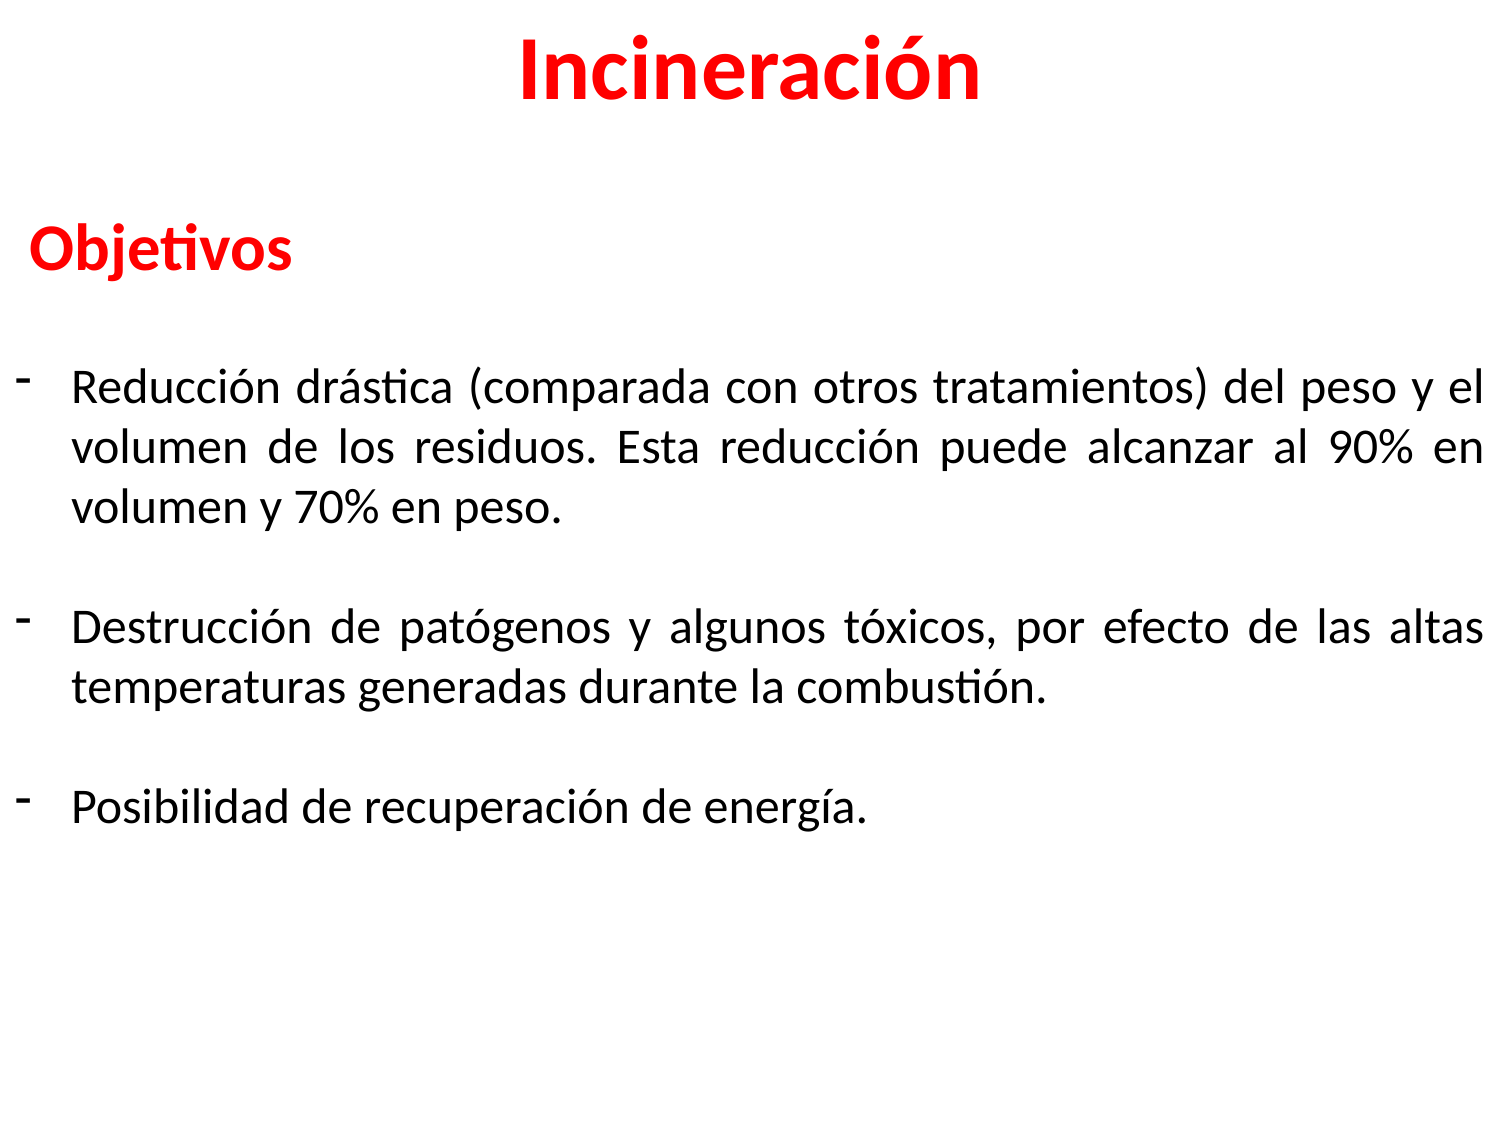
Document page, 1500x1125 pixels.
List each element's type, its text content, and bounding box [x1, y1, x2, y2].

text_box Objetivos Reducción drástica (comparada con otros tratamientos) del peso y el volumen de los residuos. Esta reducción puede alcanzar al 90% en volumen y 70% en peso. Destrucción de patógenos y algunos tóxicos, por efecto de las altas temperaturas generadas durante la combustión. Posibilidad de recuperación de energía. [0, 196, 1500, 1081]
title Incineración [0, 0, 1500, 196]
